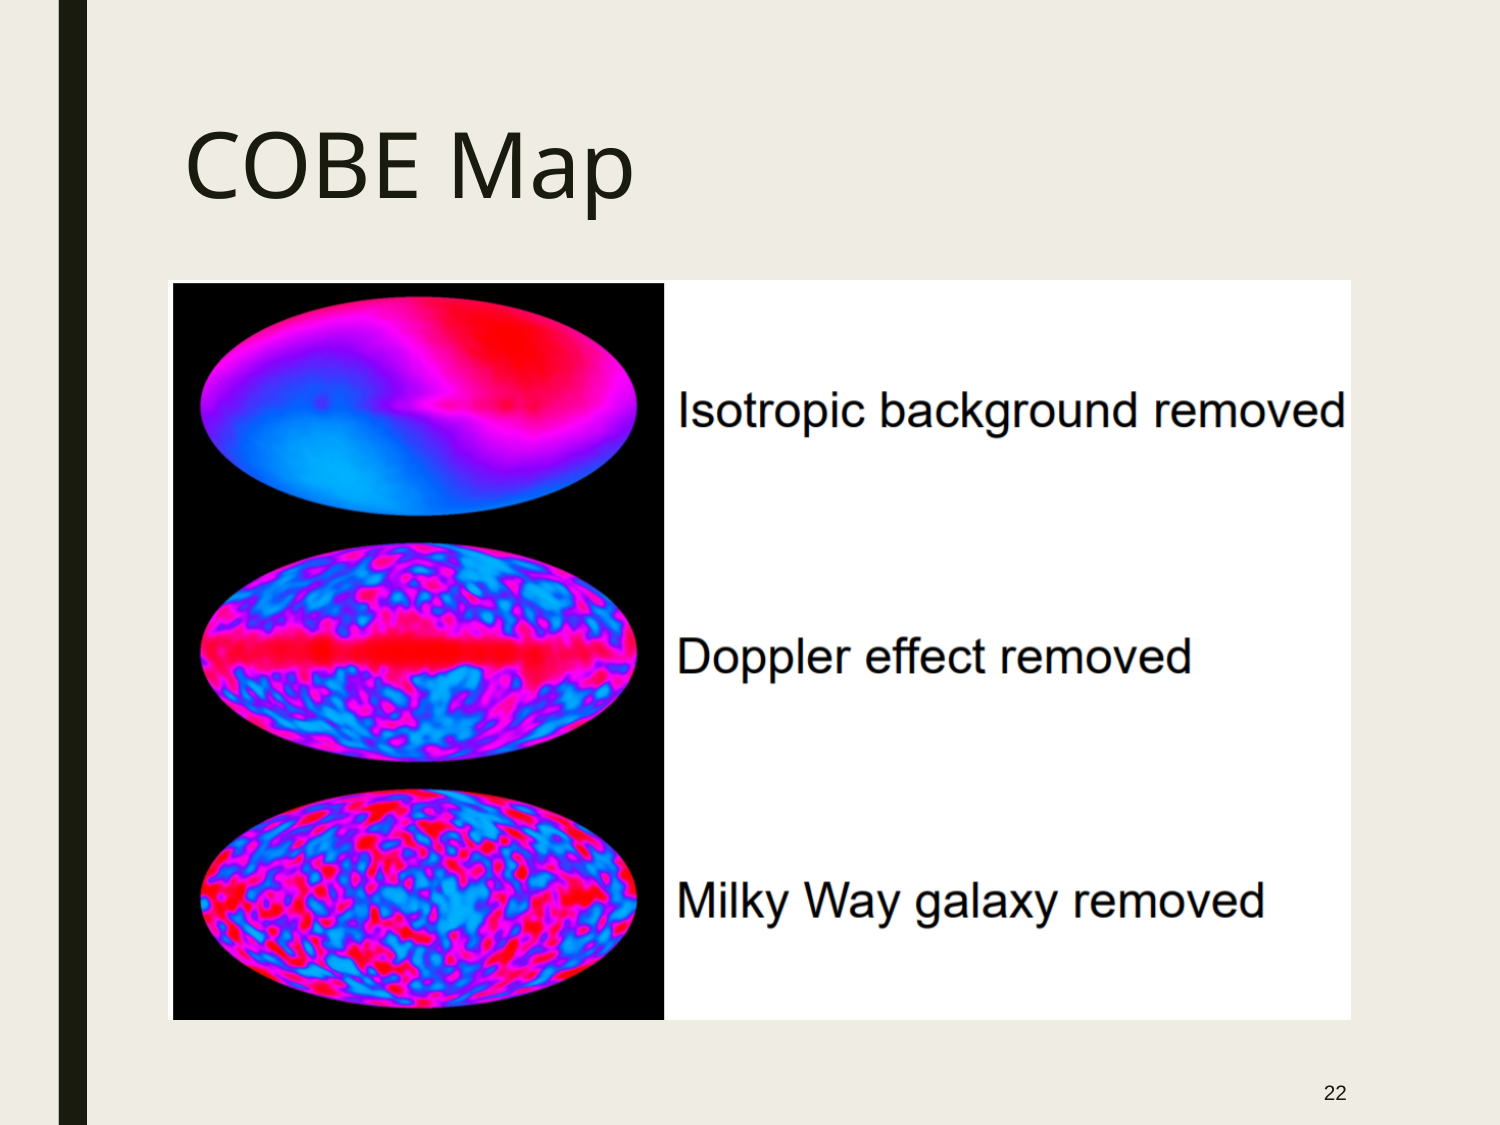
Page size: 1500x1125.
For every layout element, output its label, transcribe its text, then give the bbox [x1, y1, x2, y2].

title COBE Map [168, 112, 1351, 233]
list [168, 280, 1351, 1020]
slide_number 22 [1165, 1058, 1362, 1125]
